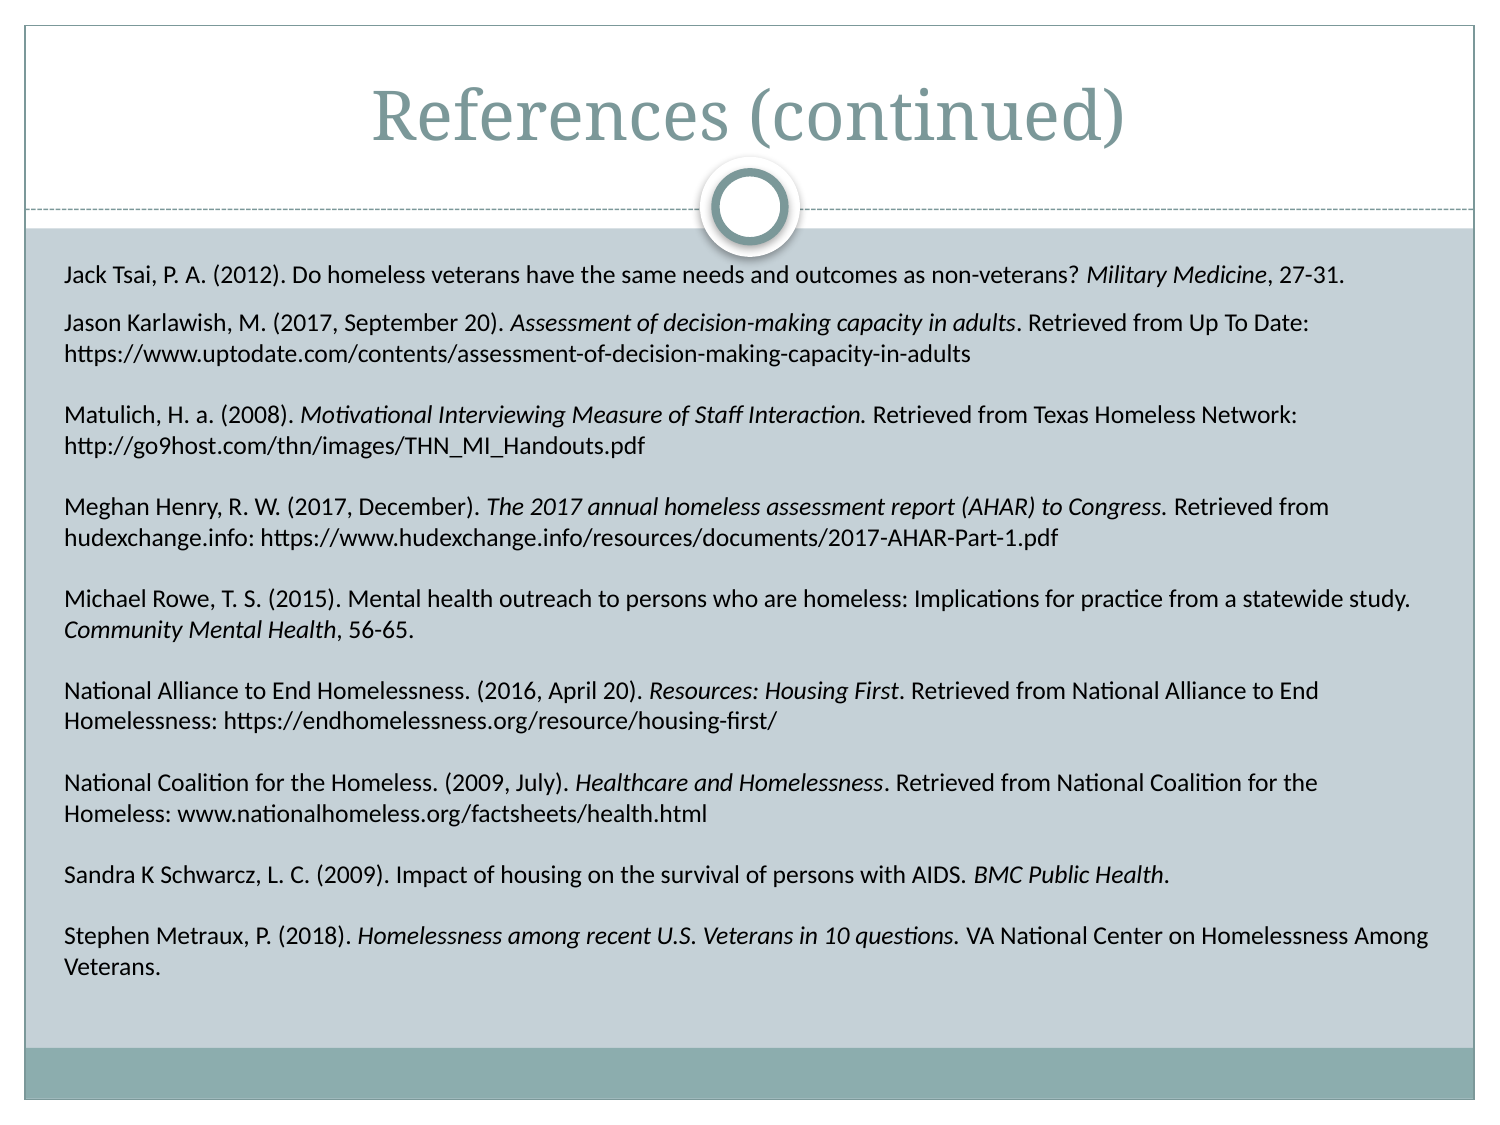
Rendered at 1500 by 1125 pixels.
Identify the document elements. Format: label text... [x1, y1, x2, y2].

list Jack Tsai, P. A. (2012). Do homeless veterans have the same needs and outcomes as non-veterans? Military Medicine, 27-31. Jason Karlawish, M. (2017, September 20). Assessment of decision-making capacity in adults. Retrieved from Up To Date: https://www.uptodate.com/contents/assessment-of-decision-making-capacity-in-adults Matulich, H. a. (2008). Motivational Interviewing Measure of Staff Interaction. Retrieved from Texas Homeless Network: http://go9host.com/thn/images/THN_MI_Handouts.pdf Meghan Henry, R. W. (2017, December). The 2017 annual homeless assessment report (AHAR) to Congress. Retrieved from hudexchange.info: https://www.hudexchange.info/resources/documents/2017-AHAR-Part-1.pdf Michael Rowe, T. S. (2015). Mental health outreach to persons who are homeless: Implications for practice from a statewide study. Community Mental Health, 56-65. National Alliance to End Homelessness. (2016, April 20). Resources: Housing First. Retrieved from National Alliance to End Homelessness: https://endhomelessness.org/resource/housing-first/ National Coalition for the Homeless. (2009, July). Healthcare and Homelessness. Retrieved from National Coalition for the Homeless: www.nationalhomeless.org/factsheets/health.html Sandra K Schwarcz, L. C. (2009). Impact of housing on the survival of persons with AIDS. BMC Public Health. Stephen Metraux, P. (2018). Homelessness among recent U.S. Veterans in 10 questions. VA National Center on Homelessness Among Veterans. [49, 250, 1445, 1001]
title References (continued) [49, 37, 1450, 162]
